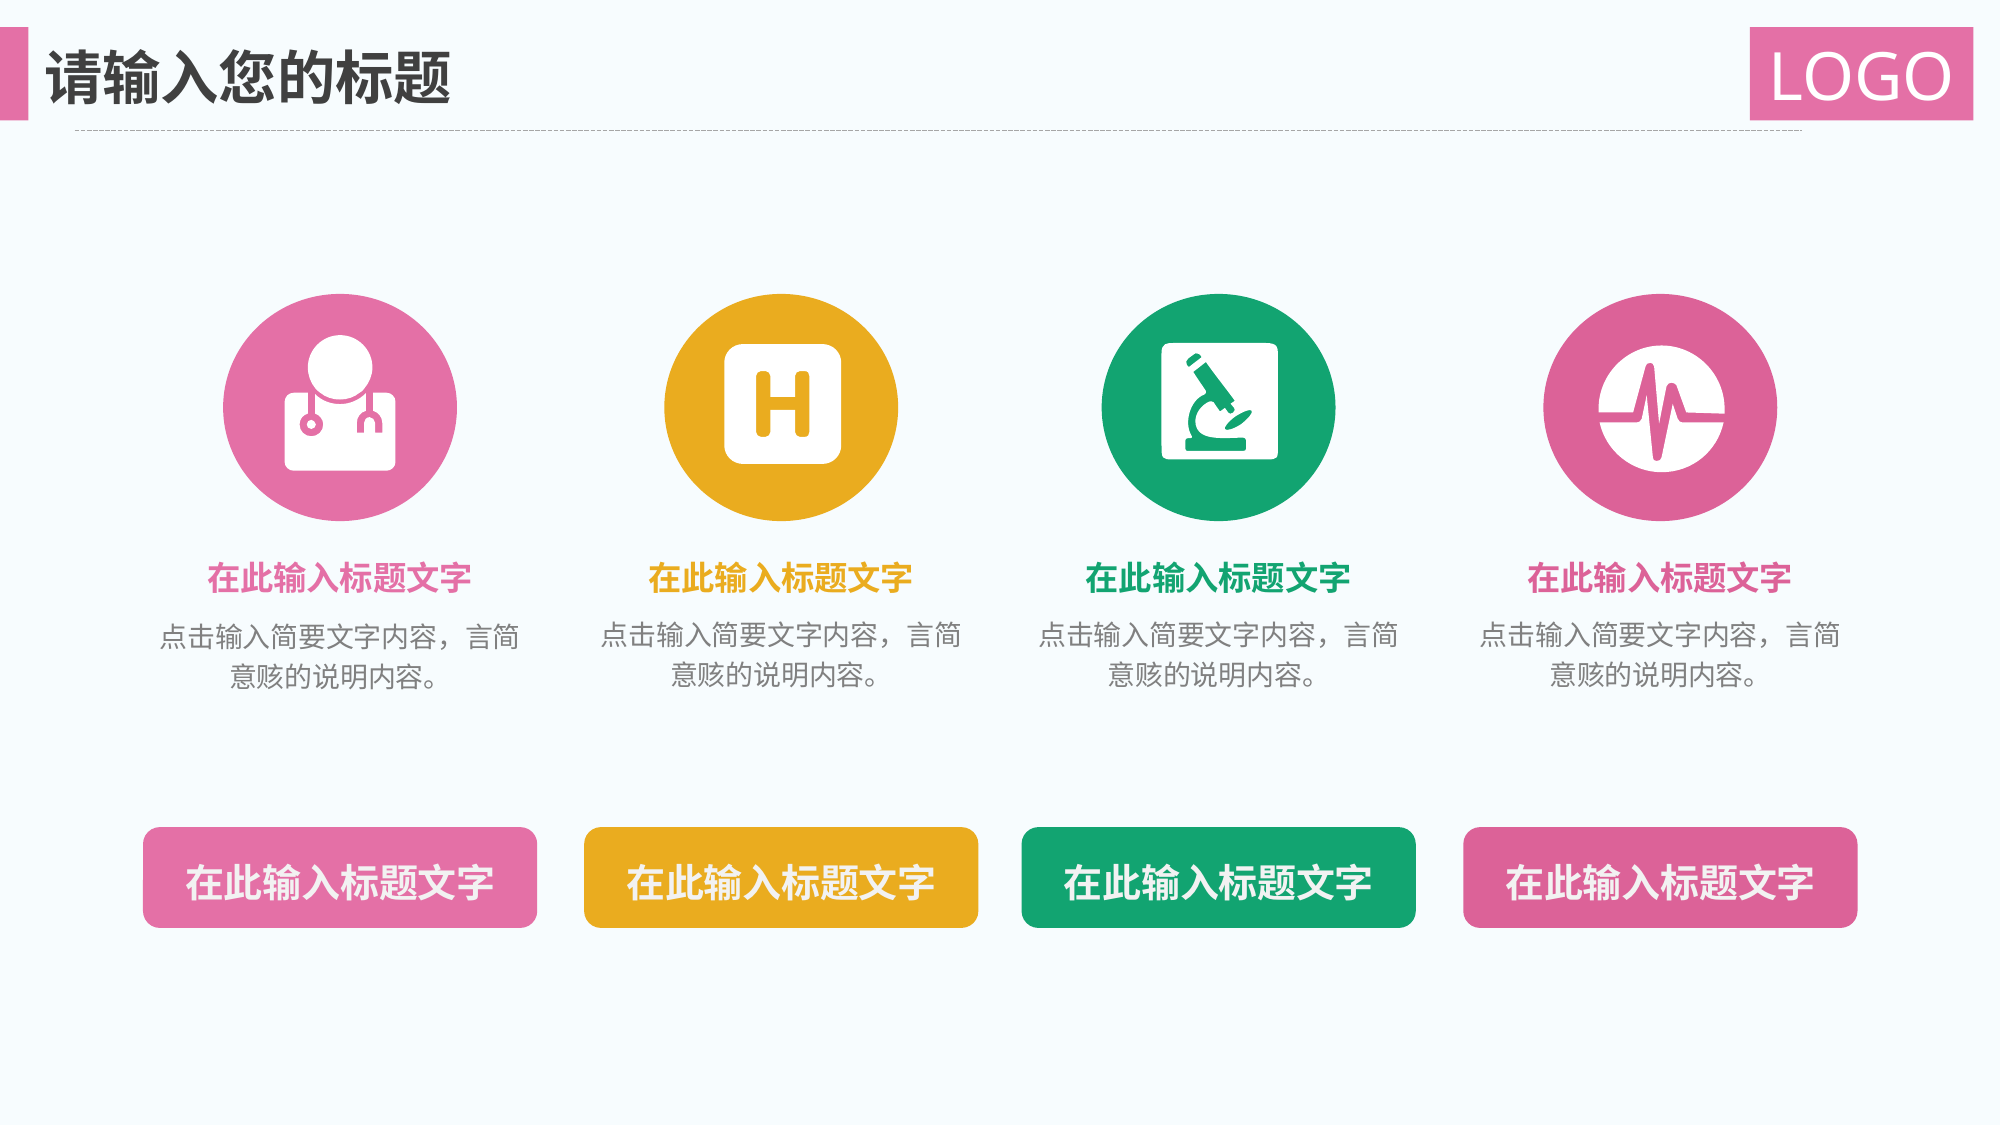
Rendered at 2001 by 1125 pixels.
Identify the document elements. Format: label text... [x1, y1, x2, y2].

text_box 在此输入标题文字 [583, 826, 980, 929]
text_box 在此输入标题文字 [1462, 826, 1859, 929]
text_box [159, 548, 521, 694]
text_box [1479, 548, 1841, 692]
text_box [284, 335, 396, 471]
text_box 在此输入标题文字 [1020, 826, 1417, 929]
text_box [222, 292, 459, 523]
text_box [1038, 548, 1400, 692]
text_box [1100, 292, 1337, 523]
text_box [1598, 345, 1725, 473]
text_box [724, 344, 842, 464]
text_box [1542, 292, 1779, 523]
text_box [600, 548, 962, 692]
text_box [663, 292, 900, 523]
text_box [1161, 342, 1278, 460]
text_box 在此输入标题文字 [141, 826, 539, 929]
